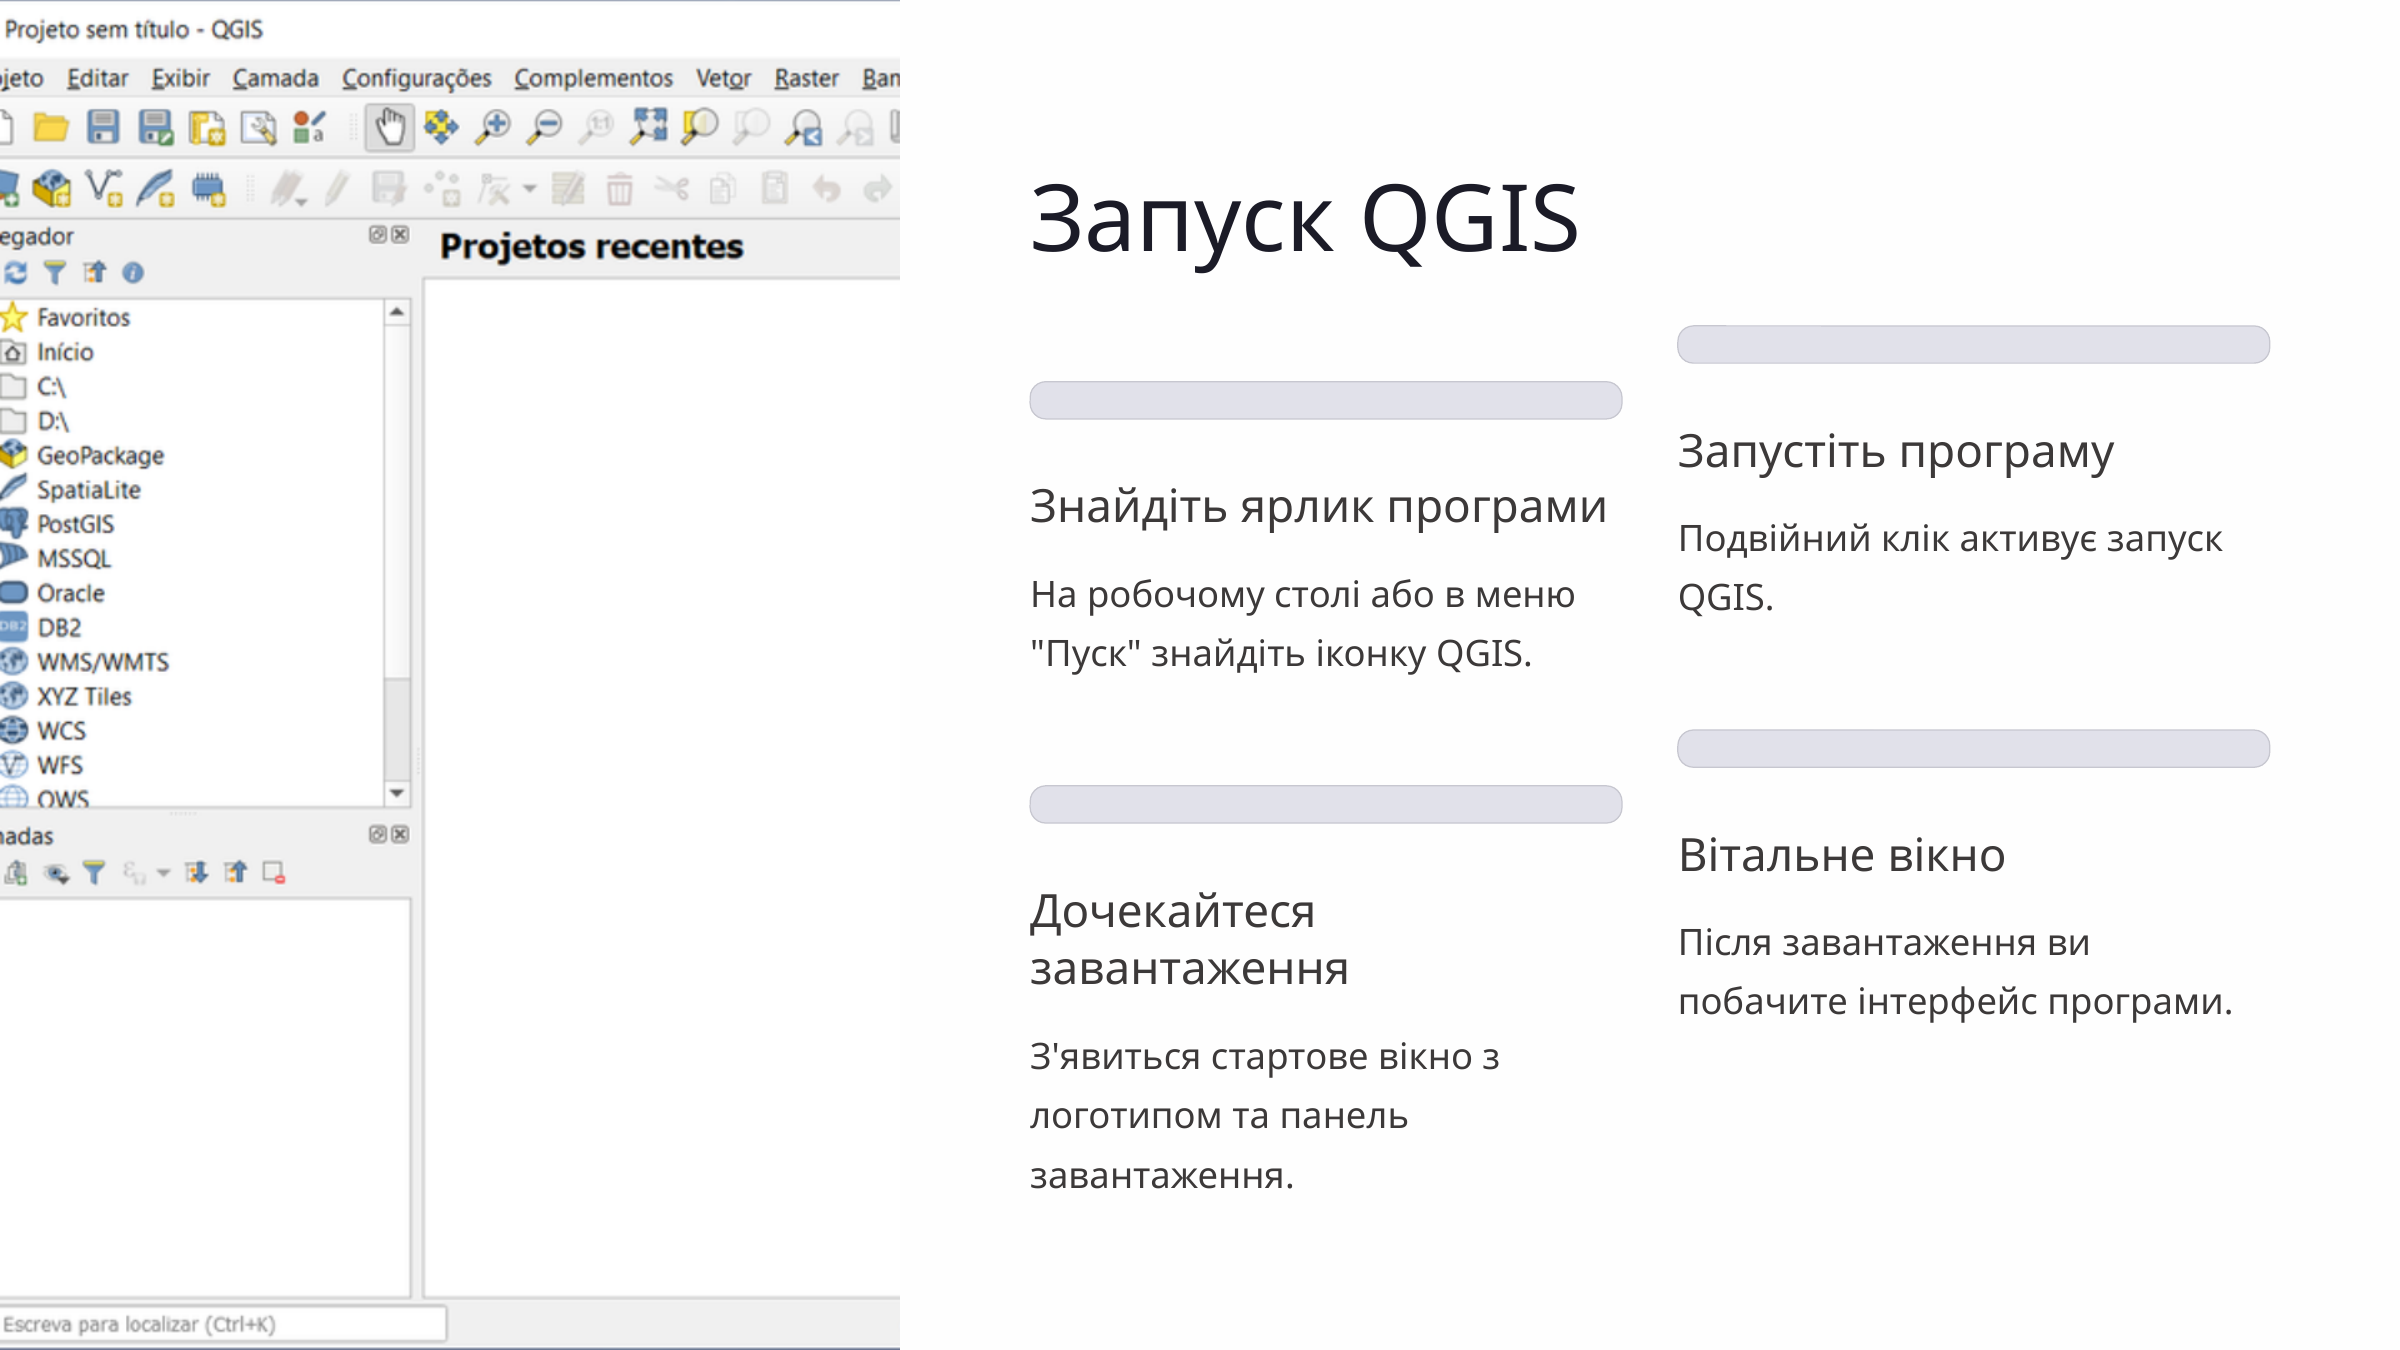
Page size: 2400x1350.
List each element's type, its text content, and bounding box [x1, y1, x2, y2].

text_box Знайдіть ярлик програми [1030, 474, 1588, 533]
text_box З'явиться стартове вікно з логотипом та панель завантаження. [1030, 1017, 1622, 1196]
text_box [1677, 729, 2270, 768]
text_box [1677, 325, 2270, 364]
text_box Подвійний клік активує запуск QGIS. [1677, 499, 2270, 619]
text_box Дочекайтеся завантаження [1030, 878, 1622, 996]
text_box Після завантаження ви побачите інтерфейс програми. [1677, 903, 2270, 1023]
text_box [1030, 785, 1623, 824]
picture [0, 0, 900, 1350]
text_box [1030, 381, 1623, 419]
text_box На робочому столі або в меню "Пуск" знайдіть іконку QGIS. [1030, 555, 1622, 675]
text_box Вітальне вікно [1677, 823, 2143, 882]
text_box Запустіть програму [1677, 418, 2143, 477]
text_box Запуск QGIS [1030, 153, 1961, 271]
